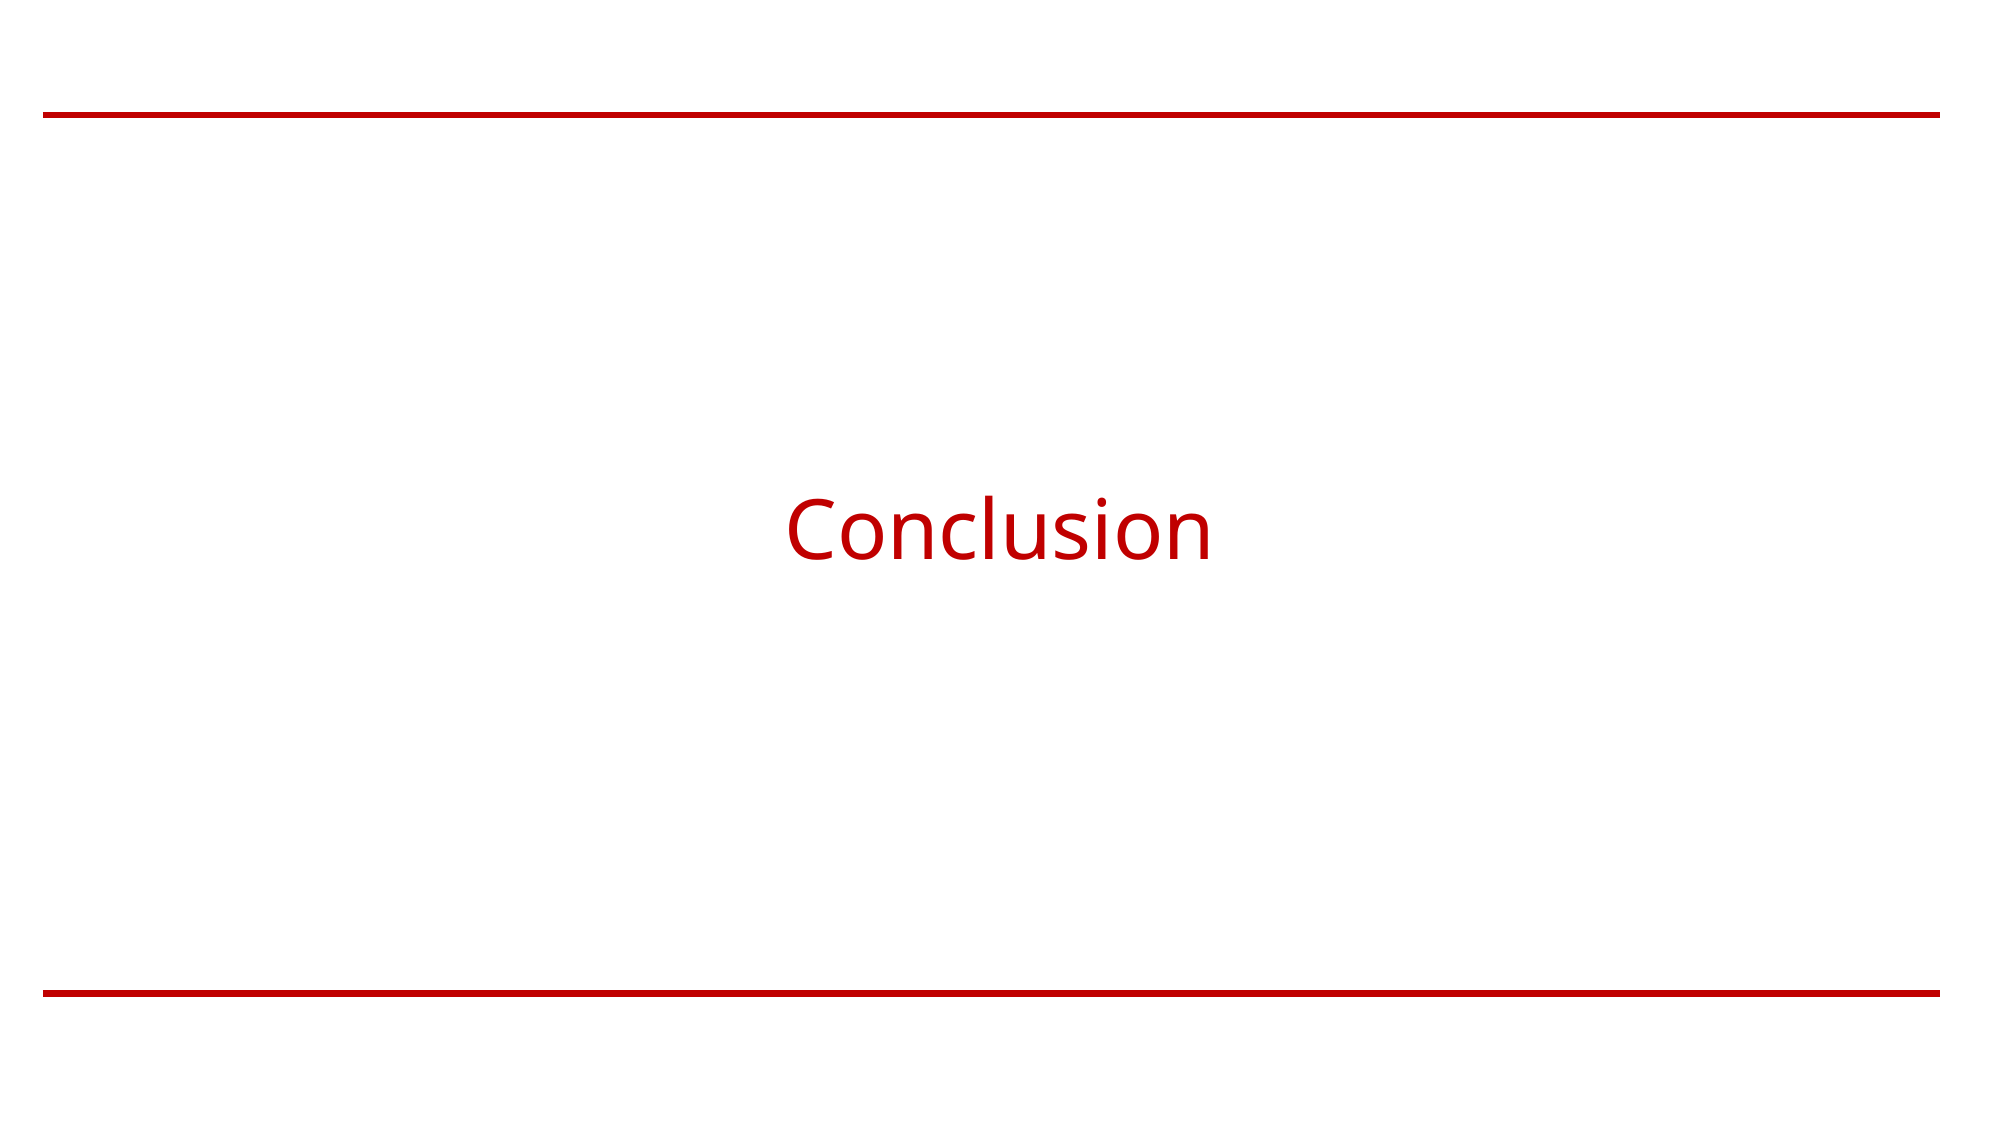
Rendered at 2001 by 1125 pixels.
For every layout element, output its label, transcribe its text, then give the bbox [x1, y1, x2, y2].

text_box Conclusion [0, 469, 2000, 584]
